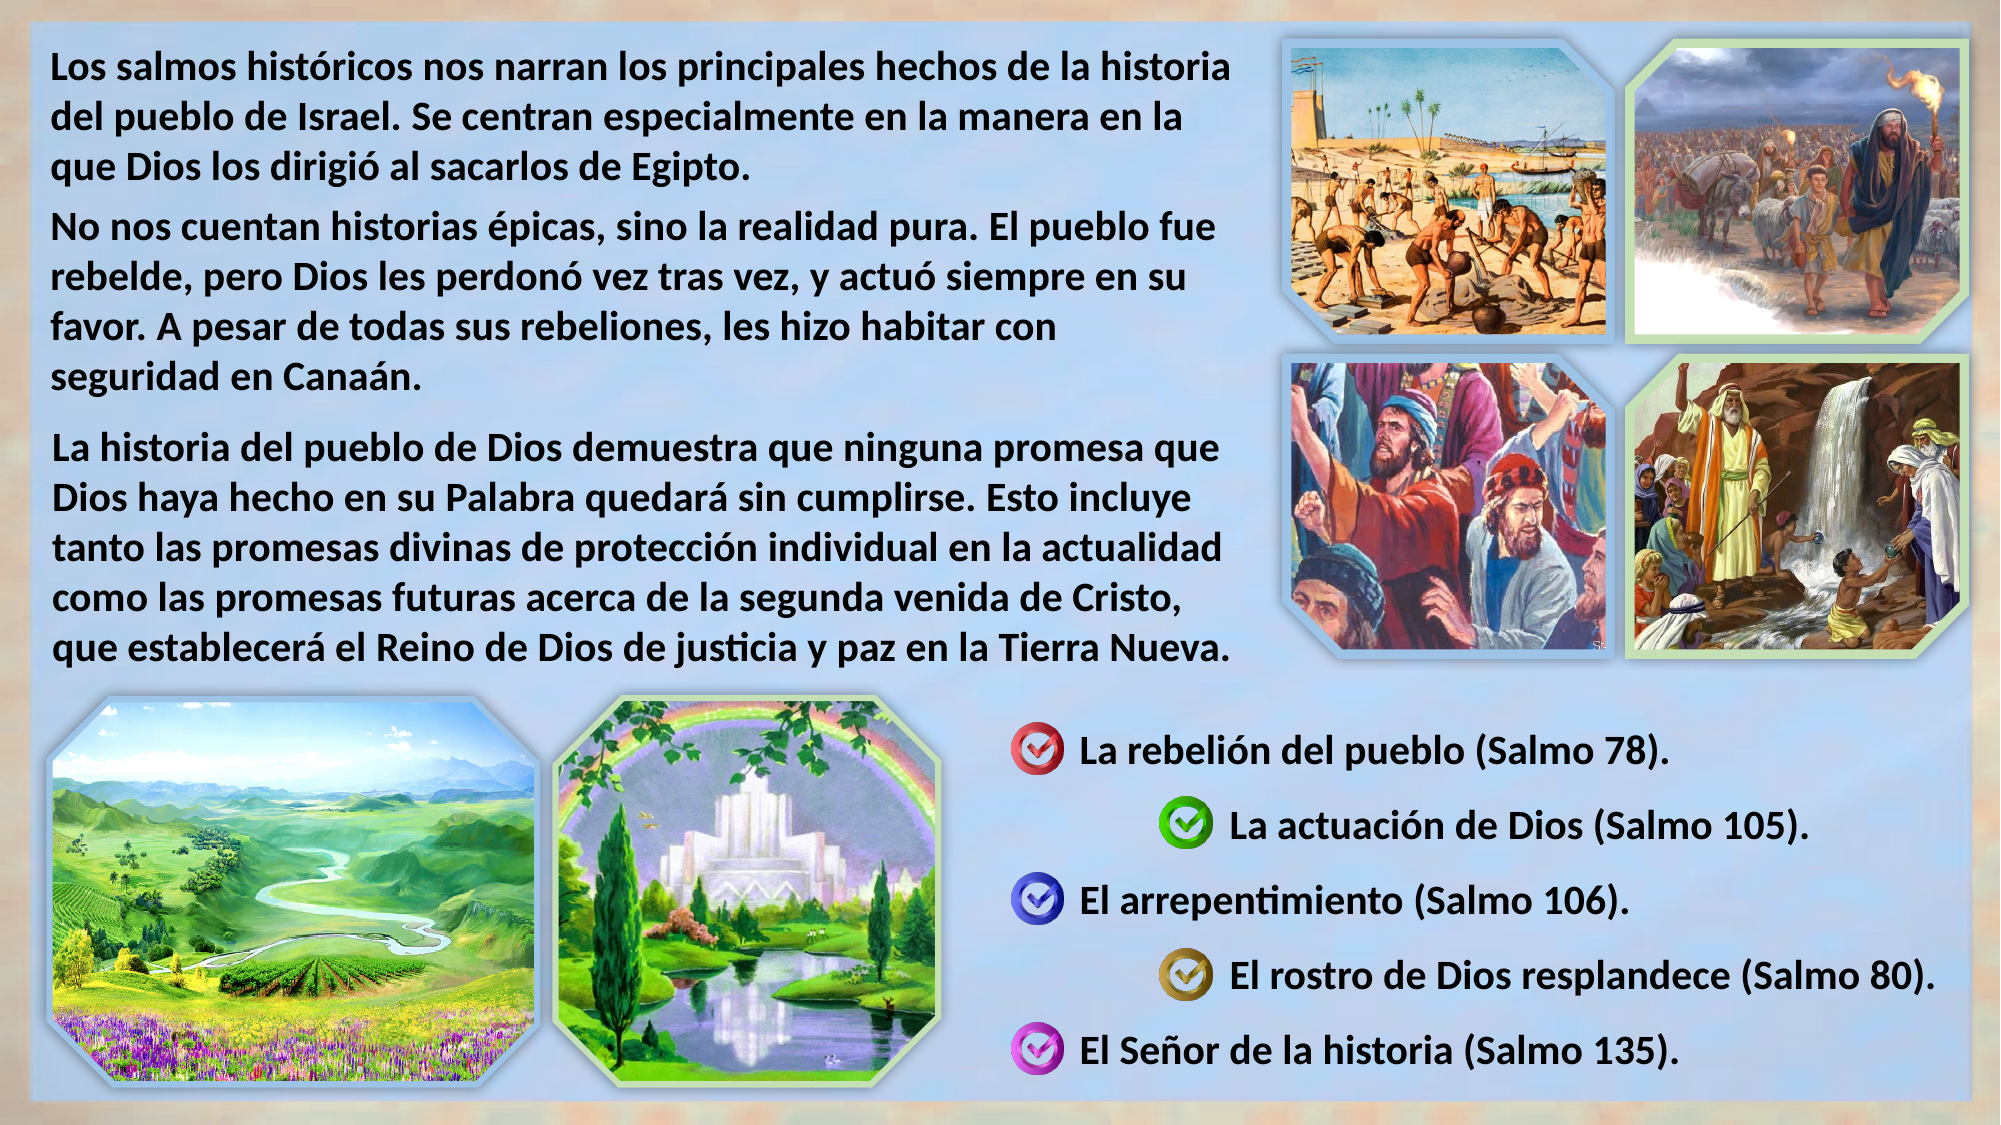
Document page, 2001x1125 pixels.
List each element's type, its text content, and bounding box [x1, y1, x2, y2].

picture [1286, 357, 1611, 655]
picture [1010, 721, 1064, 775]
picture [1629, 42, 1965, 340]
picture [1010, 872, 1064, 925]
picture [1629, 357, 1965, 655]
text_box Los salmos históricos nos narran los principales hechos de la historia del pueblo de Israel. Se centran especialmente en la manera en la que Dios los dirigió al sacarlos de Egipto. [35, 31, 1252, 191]
text_box La rebelión del pueblo (Salmo 78). La actuación de Dios (Salmo 105). El arrepentimiento (Salmo 106). El rostro de Dios resplandece (Salmo 80). El Señor de la historia (Salmo 135). [1064, 715, 2000, 1081]
picture [1286, 42, 1611, 340]
picture [555, 697, 939, 1085]
text_box No nos cuentan historias épicas, sino la realidad pura. El pueblo fue rebelde, pero Dios les perdonó vez tras vez, y actuó siempre en su favor. A pesar de todas sus rebeliones, les hizo habitar con seguridad en Canaán. [35, 191, 1252, 406]
text_box La historia del pueblo de Dios demuestra que ninguna promesa que Dios haya hecho en su Palabra quedará sin cumplirse. Esto incluye tanto las promesas divinas de protección individual en la actualidad como las promesas futuras acerca de la segunda venida de Cristo, que establecerá el Reino de Dios de justicia y paz en la Tierra Nueva. [37, 412, 1253, 677]
picture [1010, 1022, 1064, 1076]
picture [1159, 948, 1213, 1002]
picture [49, 699, 538, 1085]
picture [1159, 796, 1213, 849]
